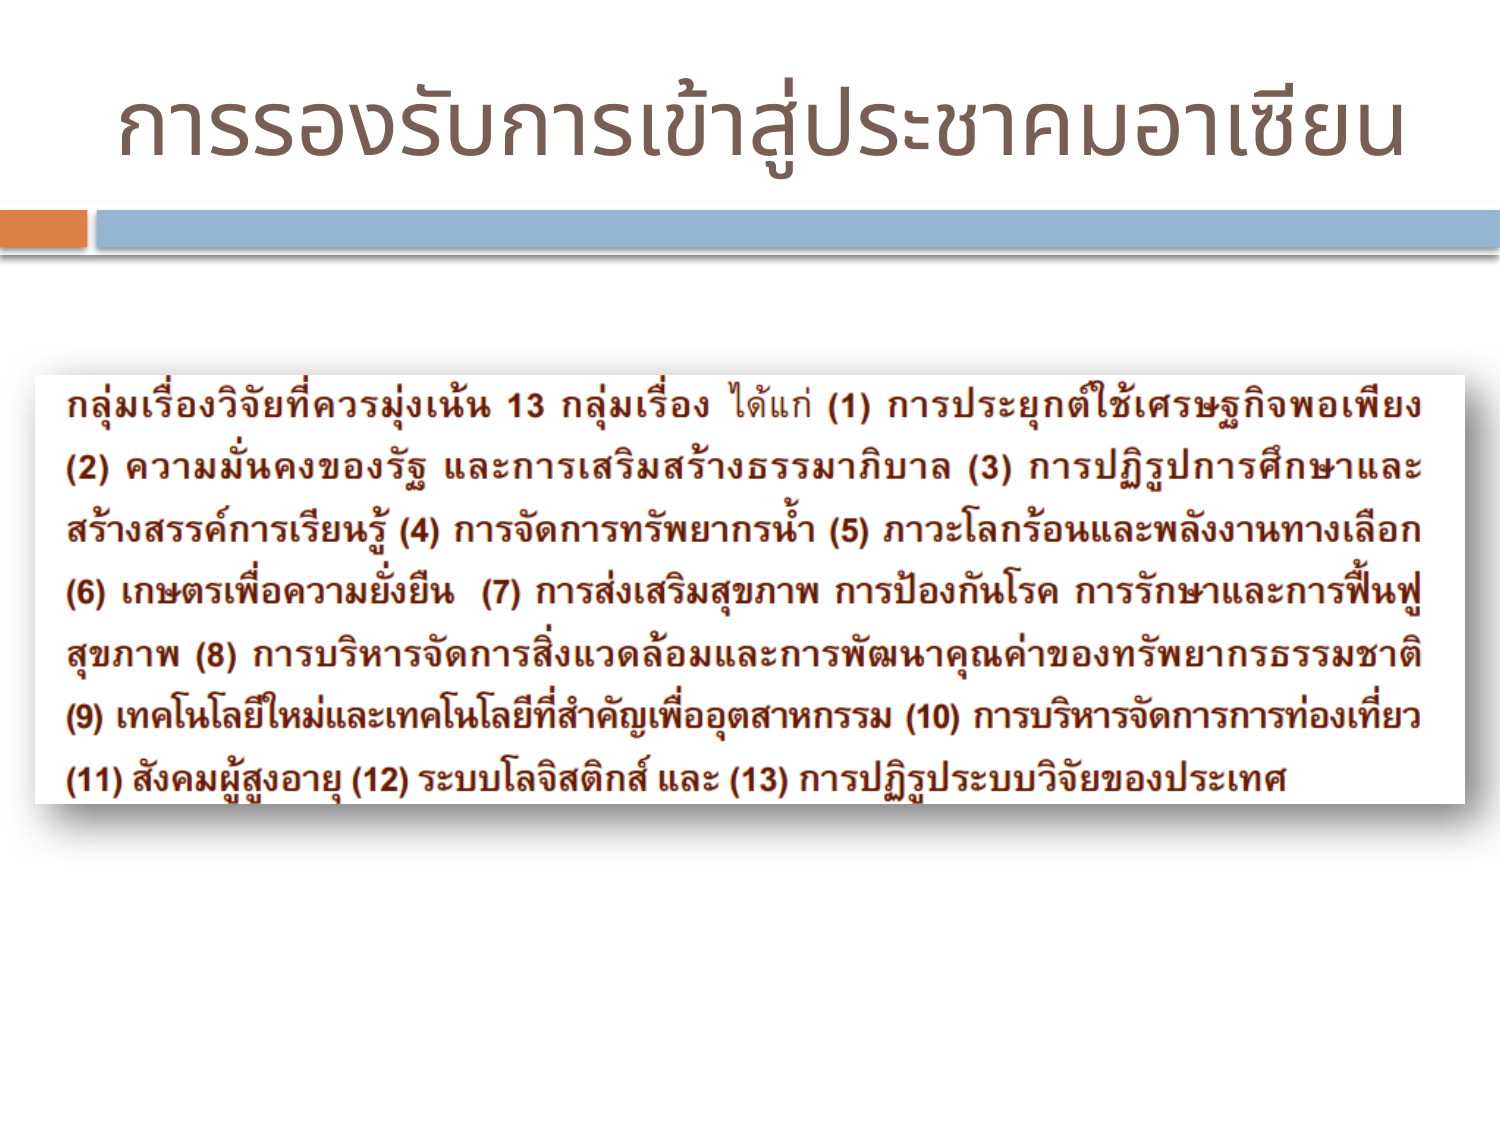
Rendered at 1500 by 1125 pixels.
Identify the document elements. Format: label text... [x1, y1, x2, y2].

picture [34, 374, 1466, 805]
title การรองรับการเข้าสู่ประชาคมอาเซียน [100, 37, 1438, 200]
